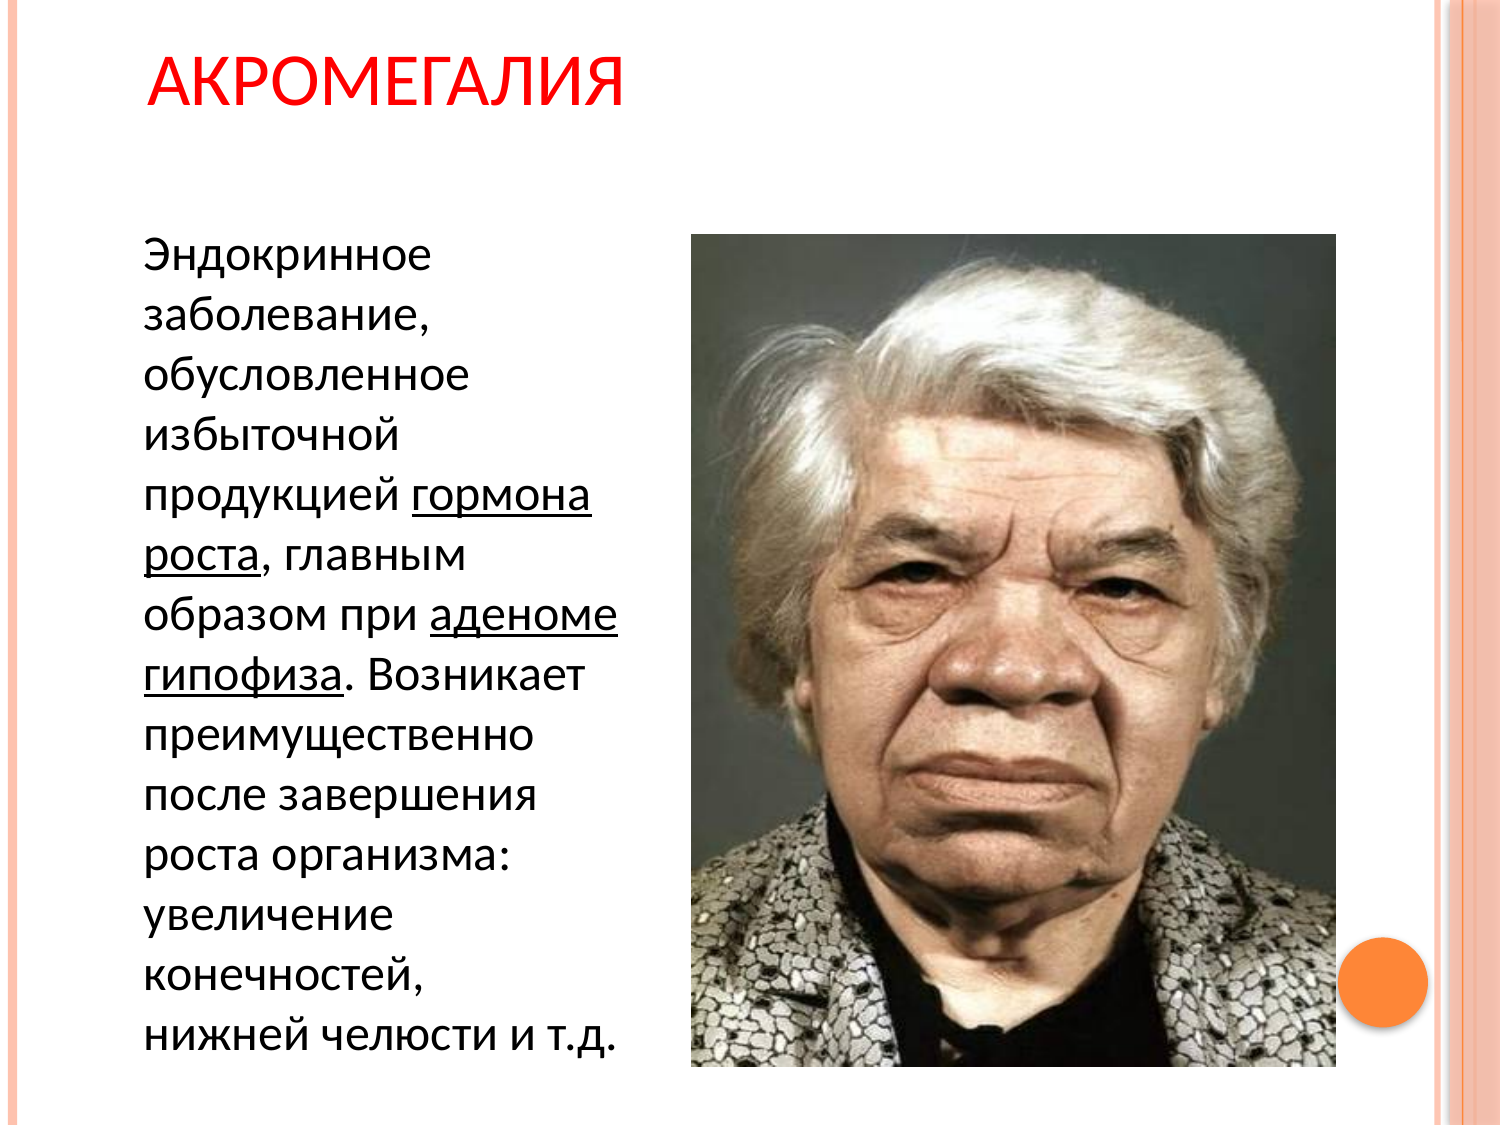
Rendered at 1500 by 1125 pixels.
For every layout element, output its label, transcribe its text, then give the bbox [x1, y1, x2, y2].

picture [690, 233, 1337, 1068]
text_box АКРОМЕГАЛИЯ Эндокринное заболевание, обусловленное избыточной продукцией гормона роста, главным образом при аденоме гипофиза. Возникает преимущественно после завершения роста организма: увеличение конечностей, нижней челюсти и т.д. [128, 23, 645, 1069]
